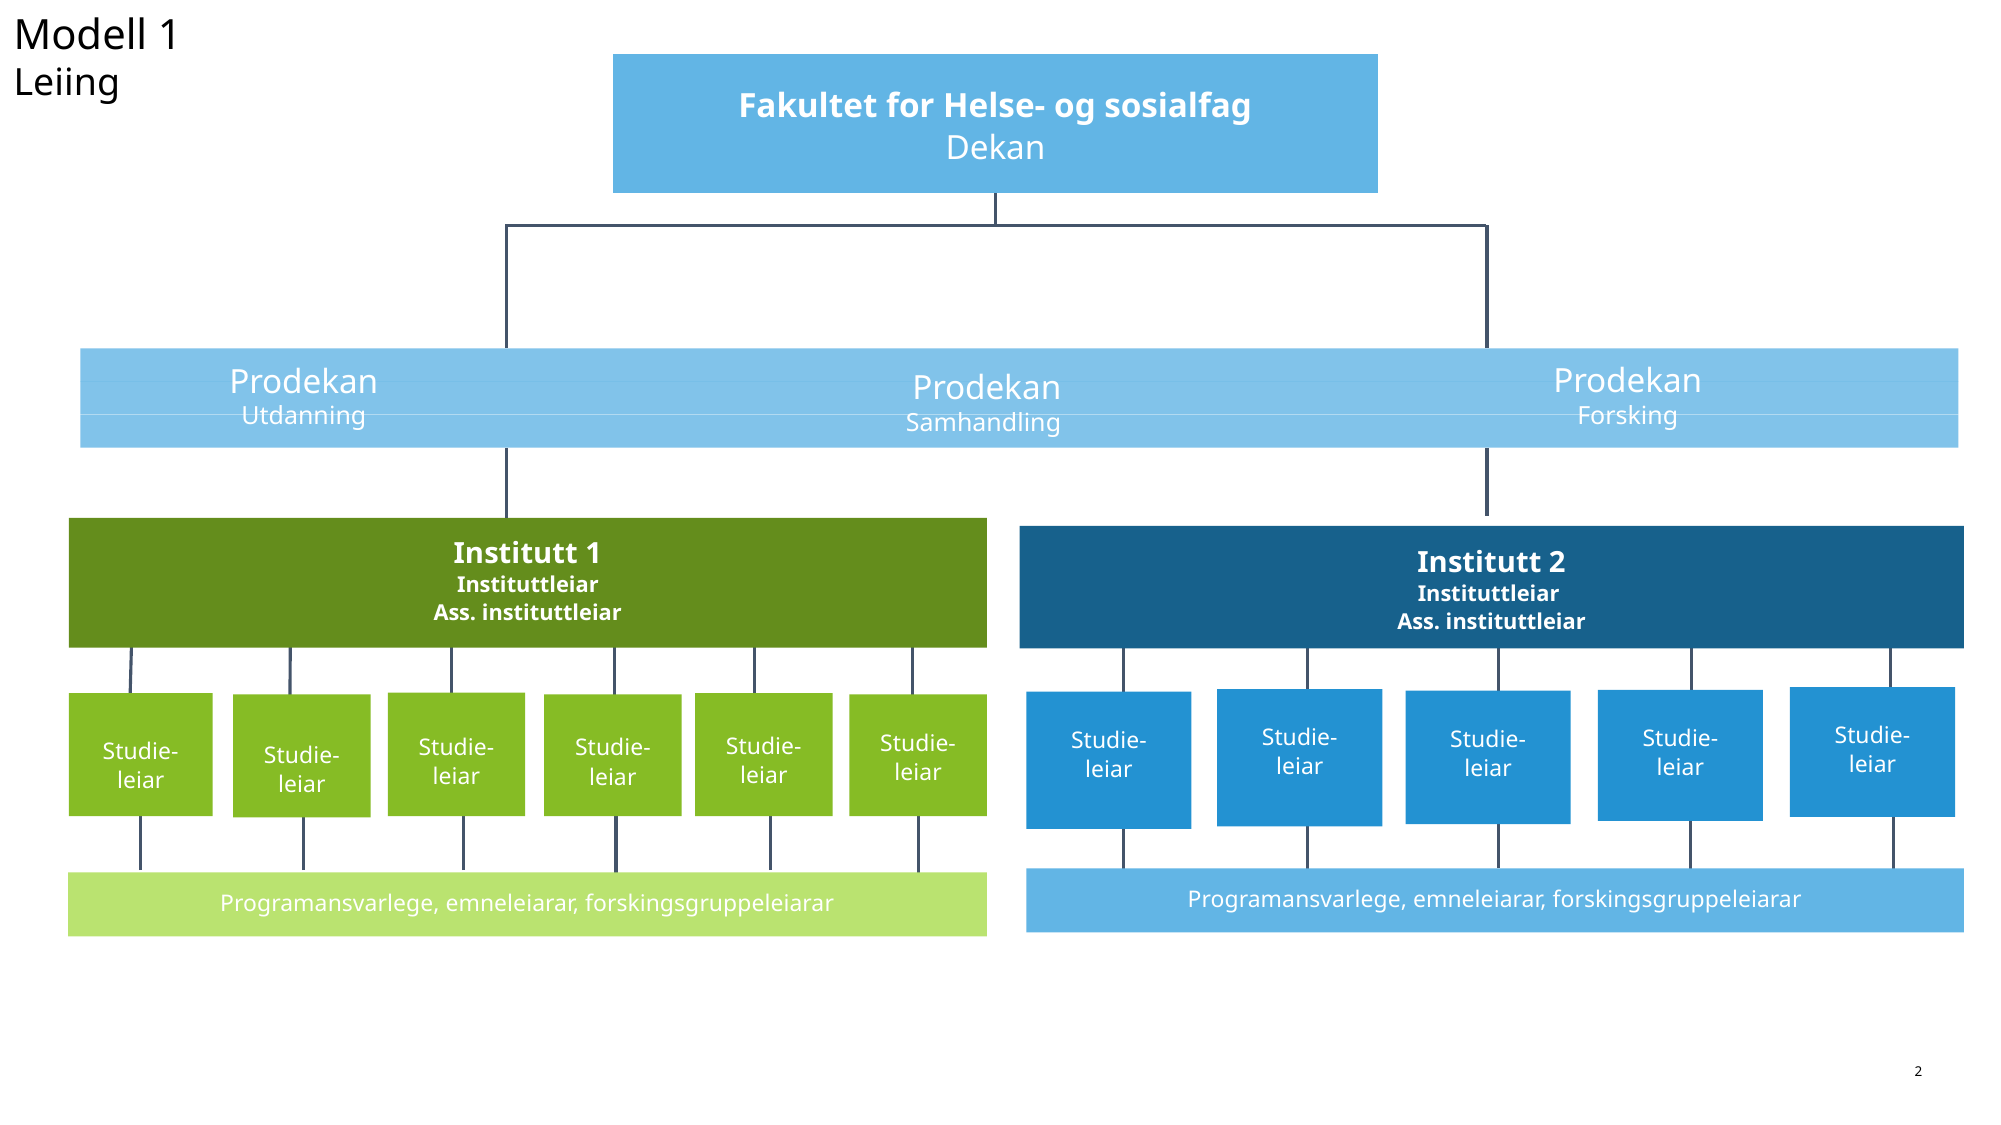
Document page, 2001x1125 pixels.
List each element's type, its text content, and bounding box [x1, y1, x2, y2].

text_box Programansvarlege, emneleiarar, forskingsgruppeleiarar [68, 884, 987, 937]
text_box Fakultet for Helse- og sosialfag Dekan [614, 55, 1377, 192]
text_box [1019, 525, 1965, 830]
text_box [68, 517, 988, 878]
text_box Programansvarlege, emneleiarar, forskingsgruppeleiarar [1026, 868, 1964, 933]
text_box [80, 347, 1959, 448]
title Modell 1 Leiing [13, 7, 1860, 123]
